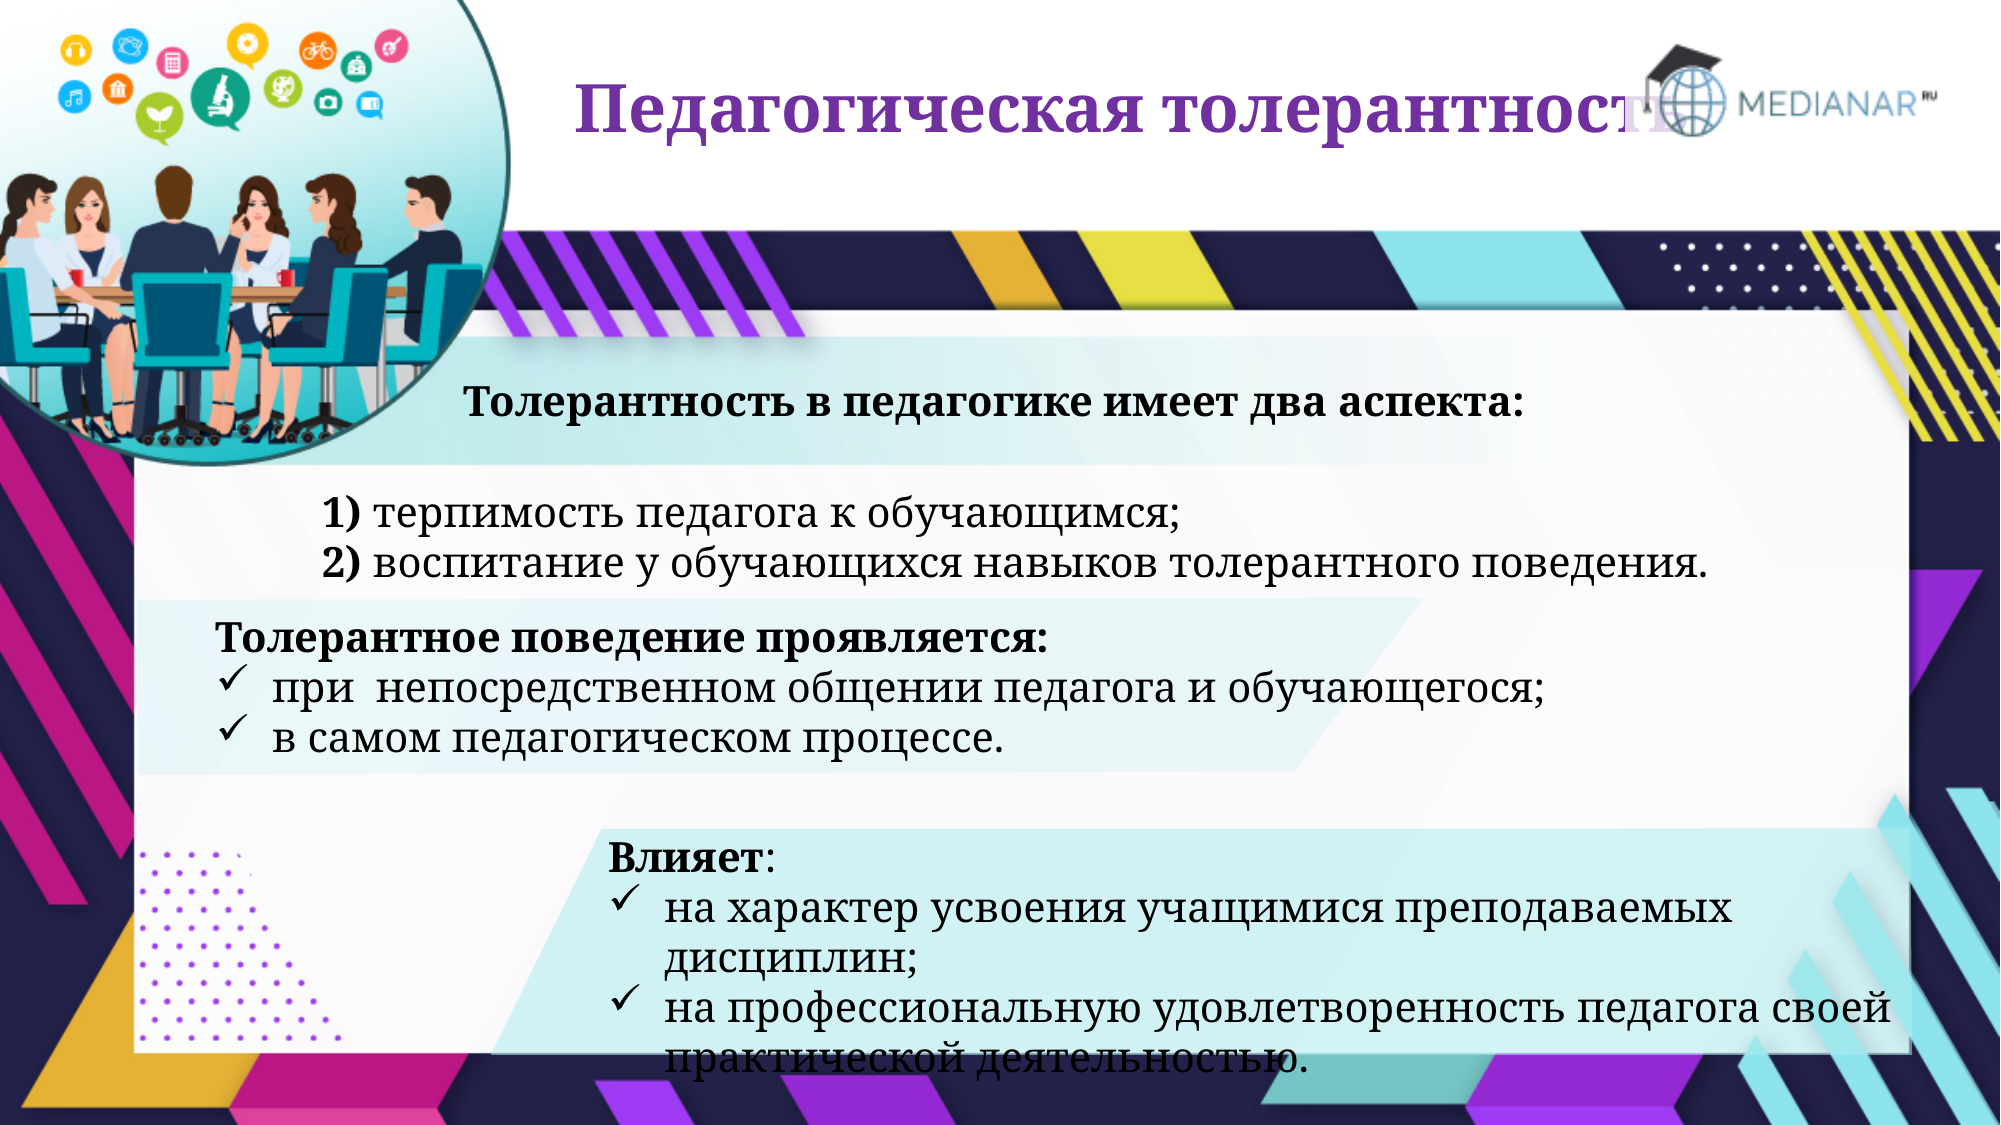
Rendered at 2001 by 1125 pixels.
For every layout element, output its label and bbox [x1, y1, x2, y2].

text_box [490, 823, 1936, 1055]
picture [0, 0, 2000, 1125]
text_box [136, 597, 1722, 775]
